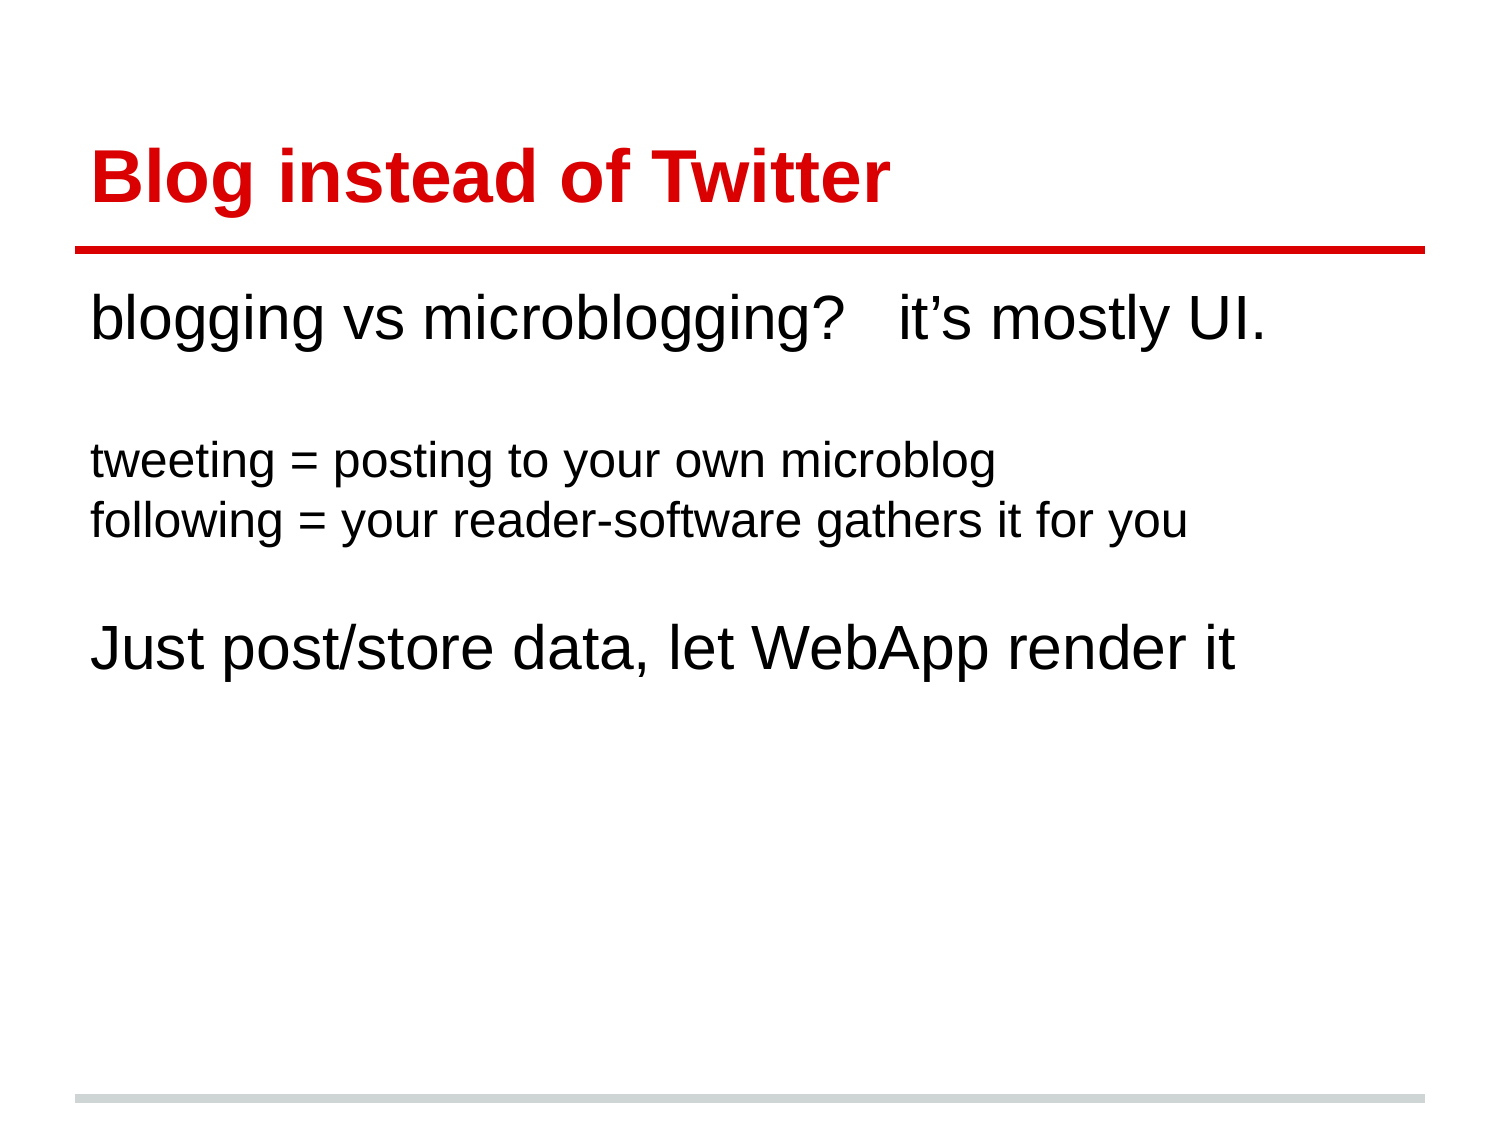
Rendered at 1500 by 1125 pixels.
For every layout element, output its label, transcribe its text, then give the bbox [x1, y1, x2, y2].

title Blog instead of Twitter [75, 45, 1425, 233]
list blogging vs microblogging? it’s mostly UI. tweeting = posting to your own microblog following = your reader-software gathers it for you Just post/store data, let WebApp render it [75, 262, 1425, 1078]
